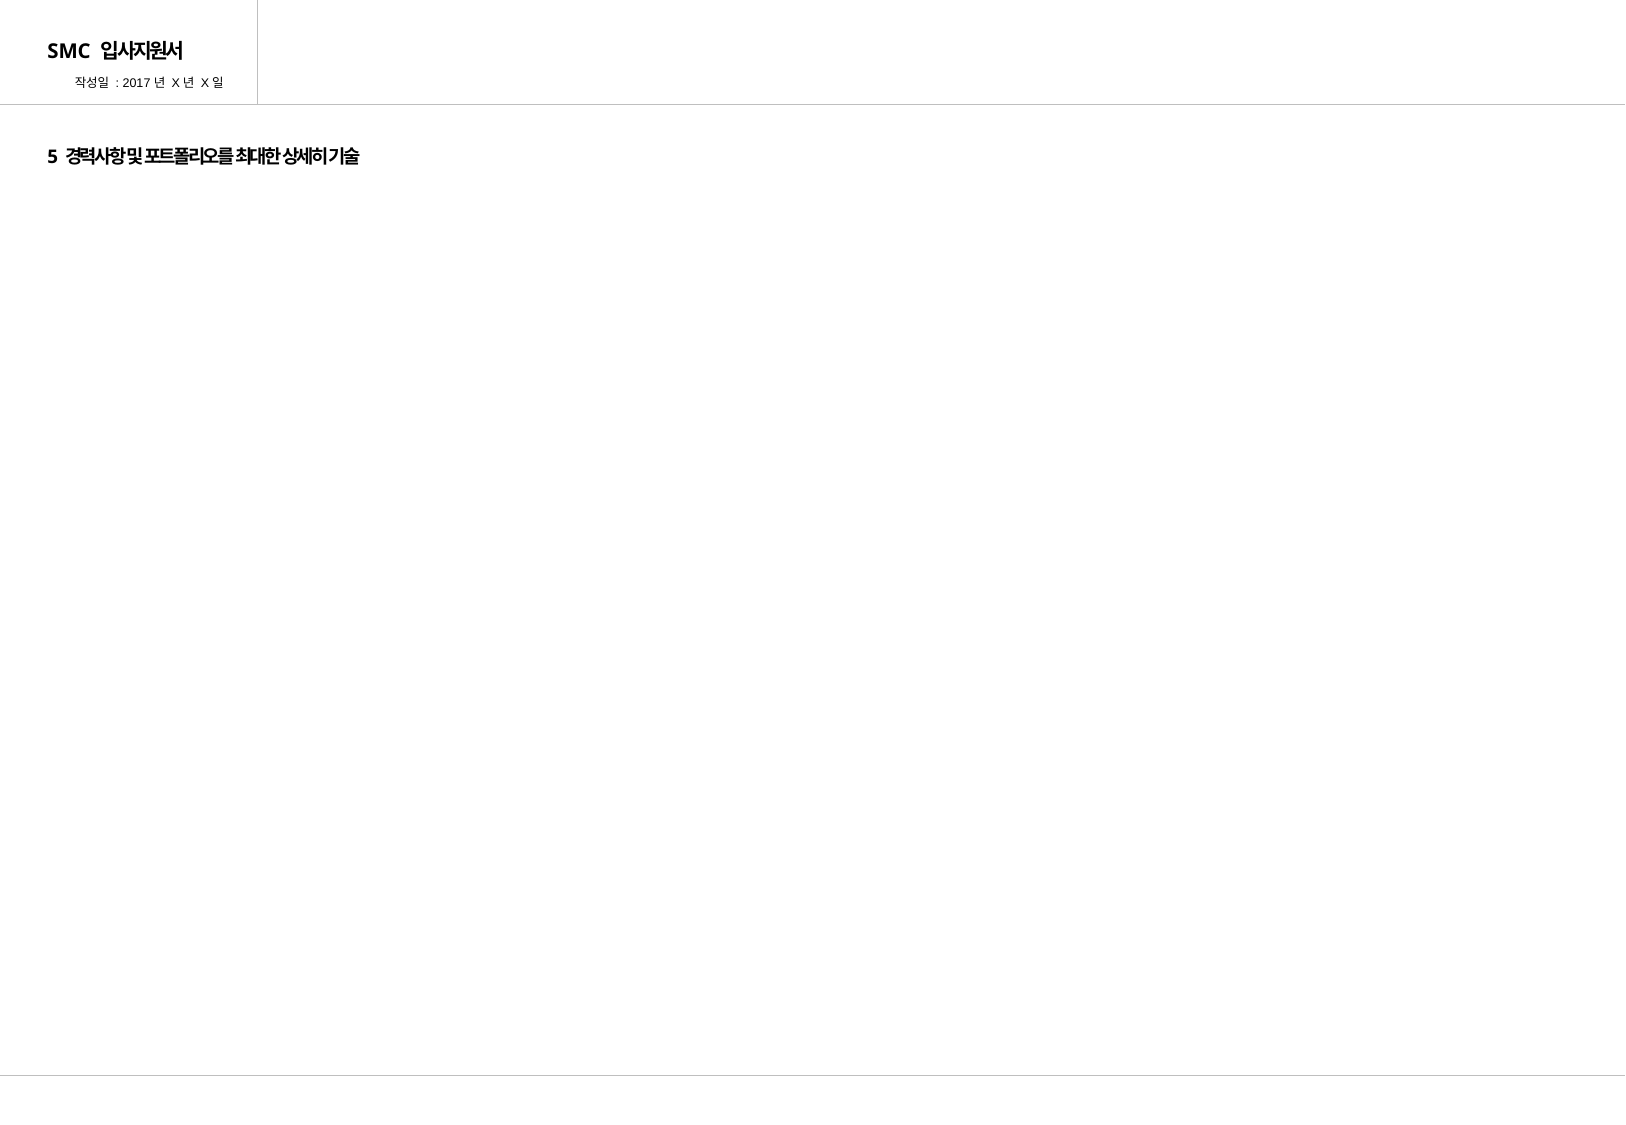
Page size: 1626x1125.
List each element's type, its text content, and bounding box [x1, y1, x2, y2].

text_box 5 경력사항 및 포트폴리오를 최대한 상세히 기술 [32, 134, 575, 176]
text_box 작성일 : 2017년 X년 X일 [39, 68, 239, 93]
text_box SMC 입사지원서 [32, 33, 257, 80]
